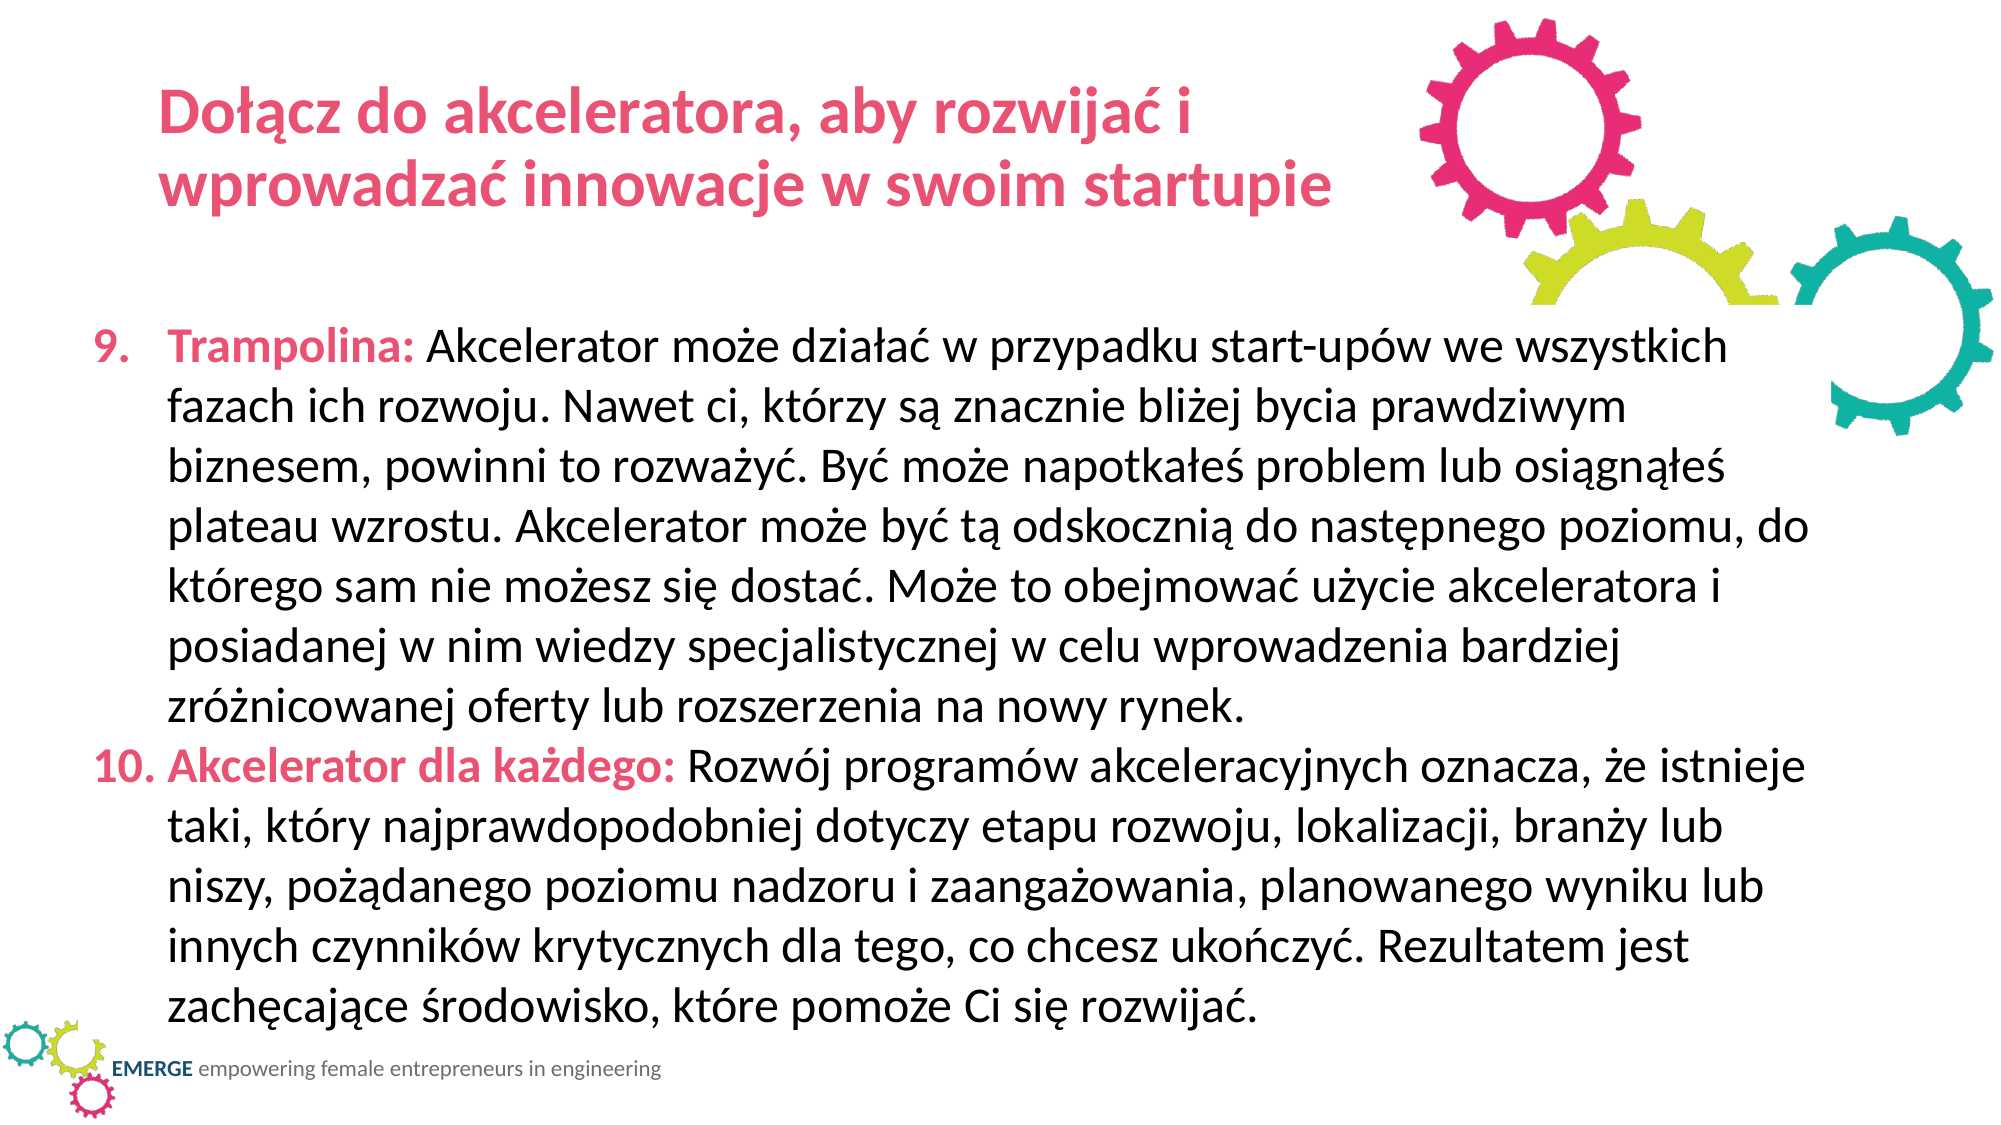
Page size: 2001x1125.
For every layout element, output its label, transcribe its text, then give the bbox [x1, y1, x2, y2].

picture [1424, 0, 2001, 502]
text_box Trampolina: Akcelerator może działać w przypadku start-upów we wszystkich fazach ich rozwoju. Nawet ci, którzy są znacznie bliżej bycia prawdziwym biznesem, powinni to rozważyć. Być może napotkałeś problem lub osiągnąłeś plateau wzrostu. Akcelerator może być tą odskocznią do następnego poziomu, do którego sam nie możesz się dostać. Może to obejmować użycie akceleratora i posiadanej w nim wiedzy specjalistycznej w celu wprowadzenia bardziej zróżnicowanej oferty lub rozszerzenia na nowy rynek. Akcelerator dla każdego: Rozwój programów akceleracyjnych oznacza, że istnieje taki, który najprawdopodobniej dotyczy etapu rozwoju, lokalizacji, branży lub niszy, pożądanego poziomu nadzoru i zaangażowania, planowanego wyniku lub innych czynników krytycznych dla tego, co chcesz ukończyć. Rezultatem jest zachęcające środowisko, które pomoże Ci się rozwijać. [77, 304, 1832, 1040]
picture [0, 993, 134, 1125]
list Dołącz do akceleratora, aby rozwijać i wprowadzać innowacje w swoim startupie [143, 68, 1449, 280]
